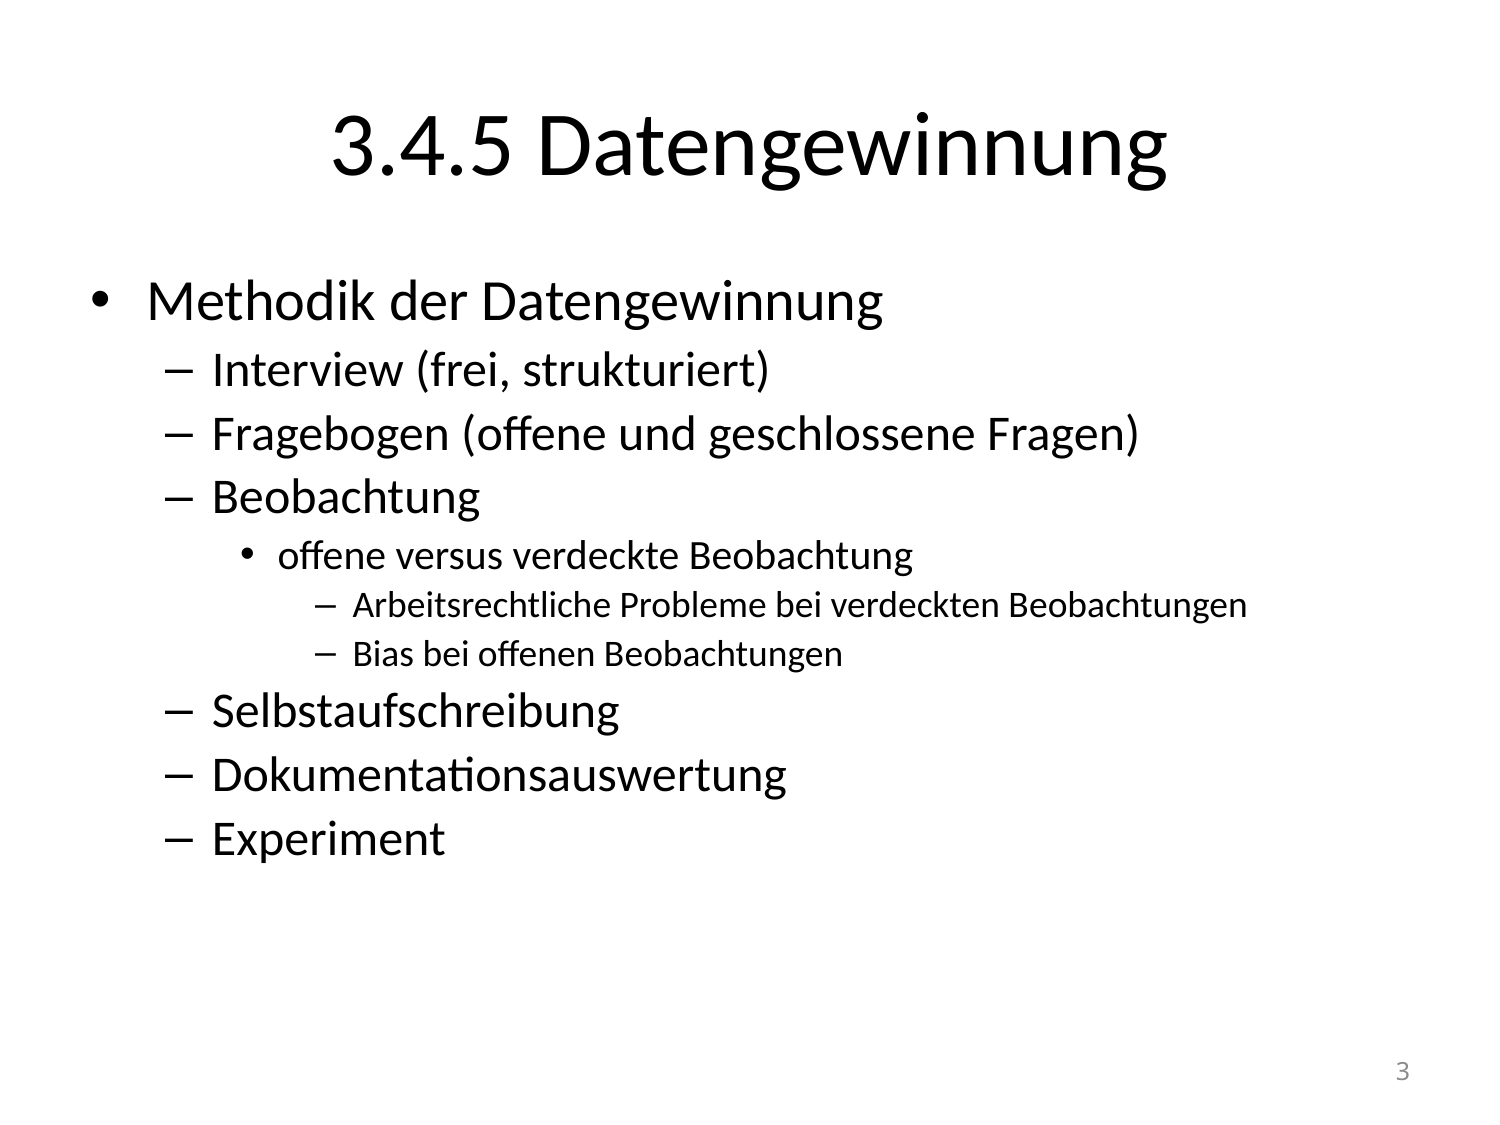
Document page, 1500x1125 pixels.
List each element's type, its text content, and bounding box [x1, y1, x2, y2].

title 3.4.5 Datengewinnung [75, 45, 1425, 233]
slide_number 3 [1074, 1042, 1425, 1103]
list Methodik der Datengewinnung Interview (frei, strukturiert) Fragebogen (offene und geschlossene Fragen) Beobachtung offene versus verdeckte Beobachtung Arbeitsrechtliche Probleme bei verdeckten Beobachtungen Bias bei offenen Beobachtungen Selbstaufschreibung Dokumentationsauswertung Experiment [75, 262, 1425, 1005]
